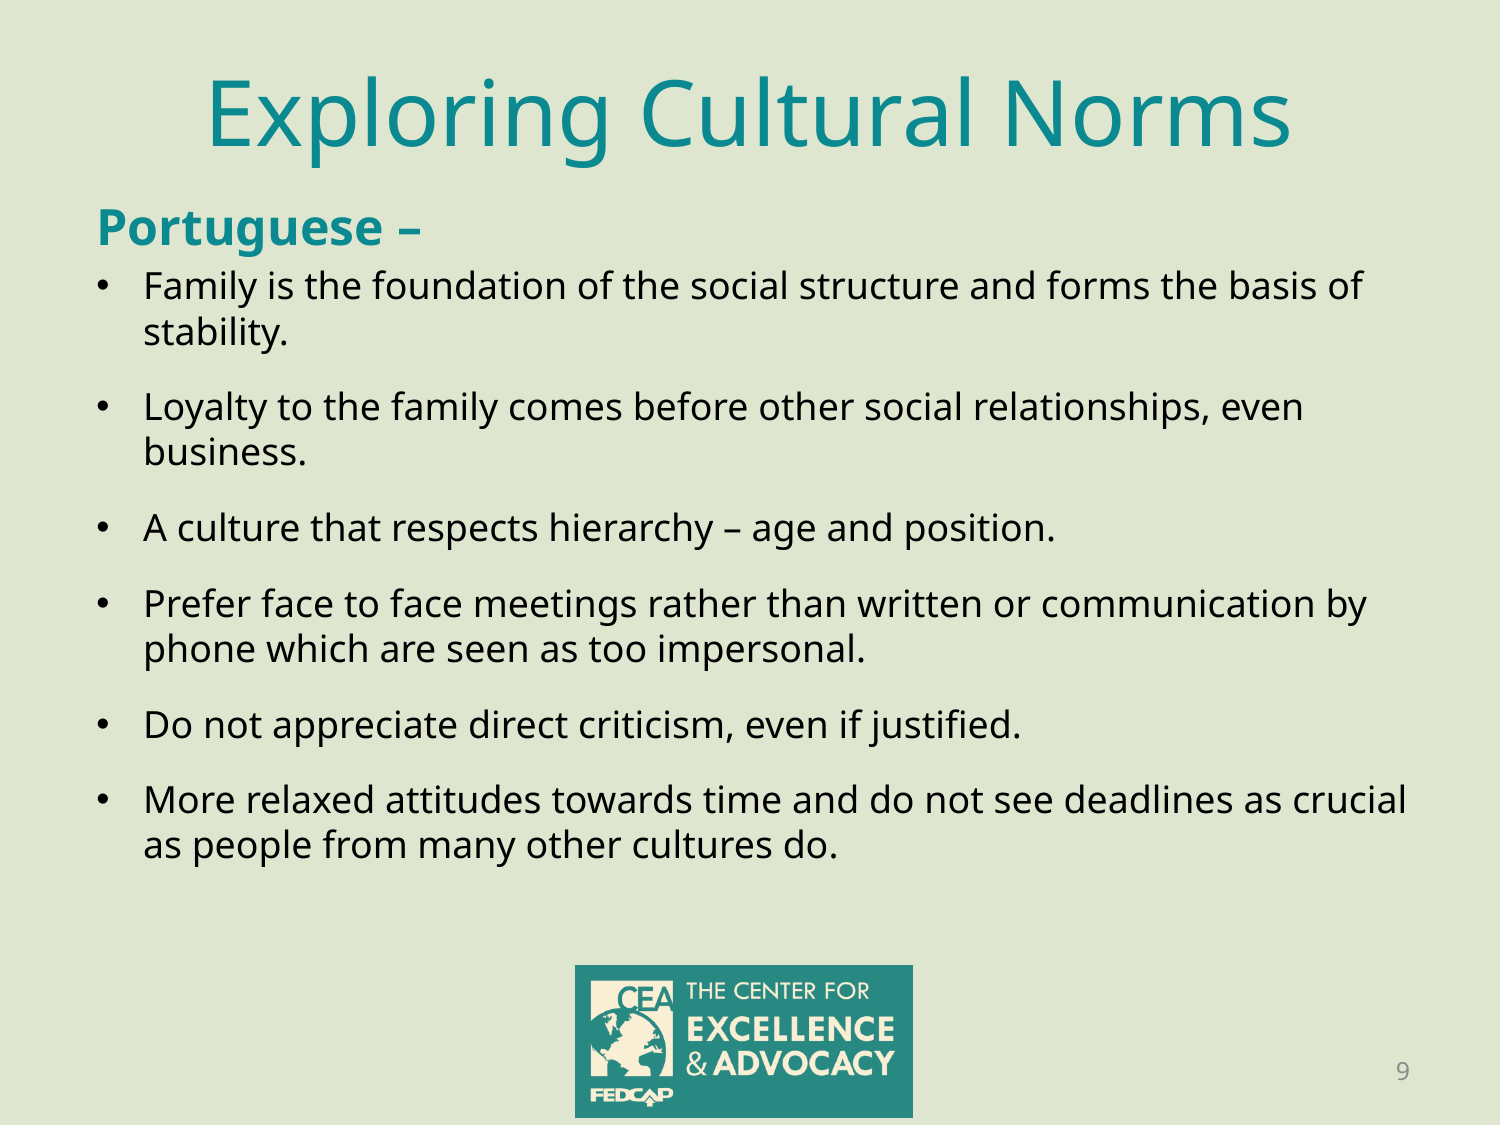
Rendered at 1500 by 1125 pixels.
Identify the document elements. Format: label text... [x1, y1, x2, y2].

list Portuguese – Family is the foundation of the social structure and forms the basis of stability. Loyalty to the family comes before other social relationships, even business. A culture that respects hierarchy – age and position. Prefer face to face meetings rather than written or communication by phone which are seen as too impersonal. Do not appreciate direct criticism, even if justified. More relaxed attitudes towards time and do not see deadlines as crucial as people from many other cultures do. [62, 187, 1453, 925]
slide_number 9 [1074, 1042, 1425, 1103]
picture [575, 965, 913, 1118]
title Exploring Cultural Norms [75, 45, 1425, 175]
